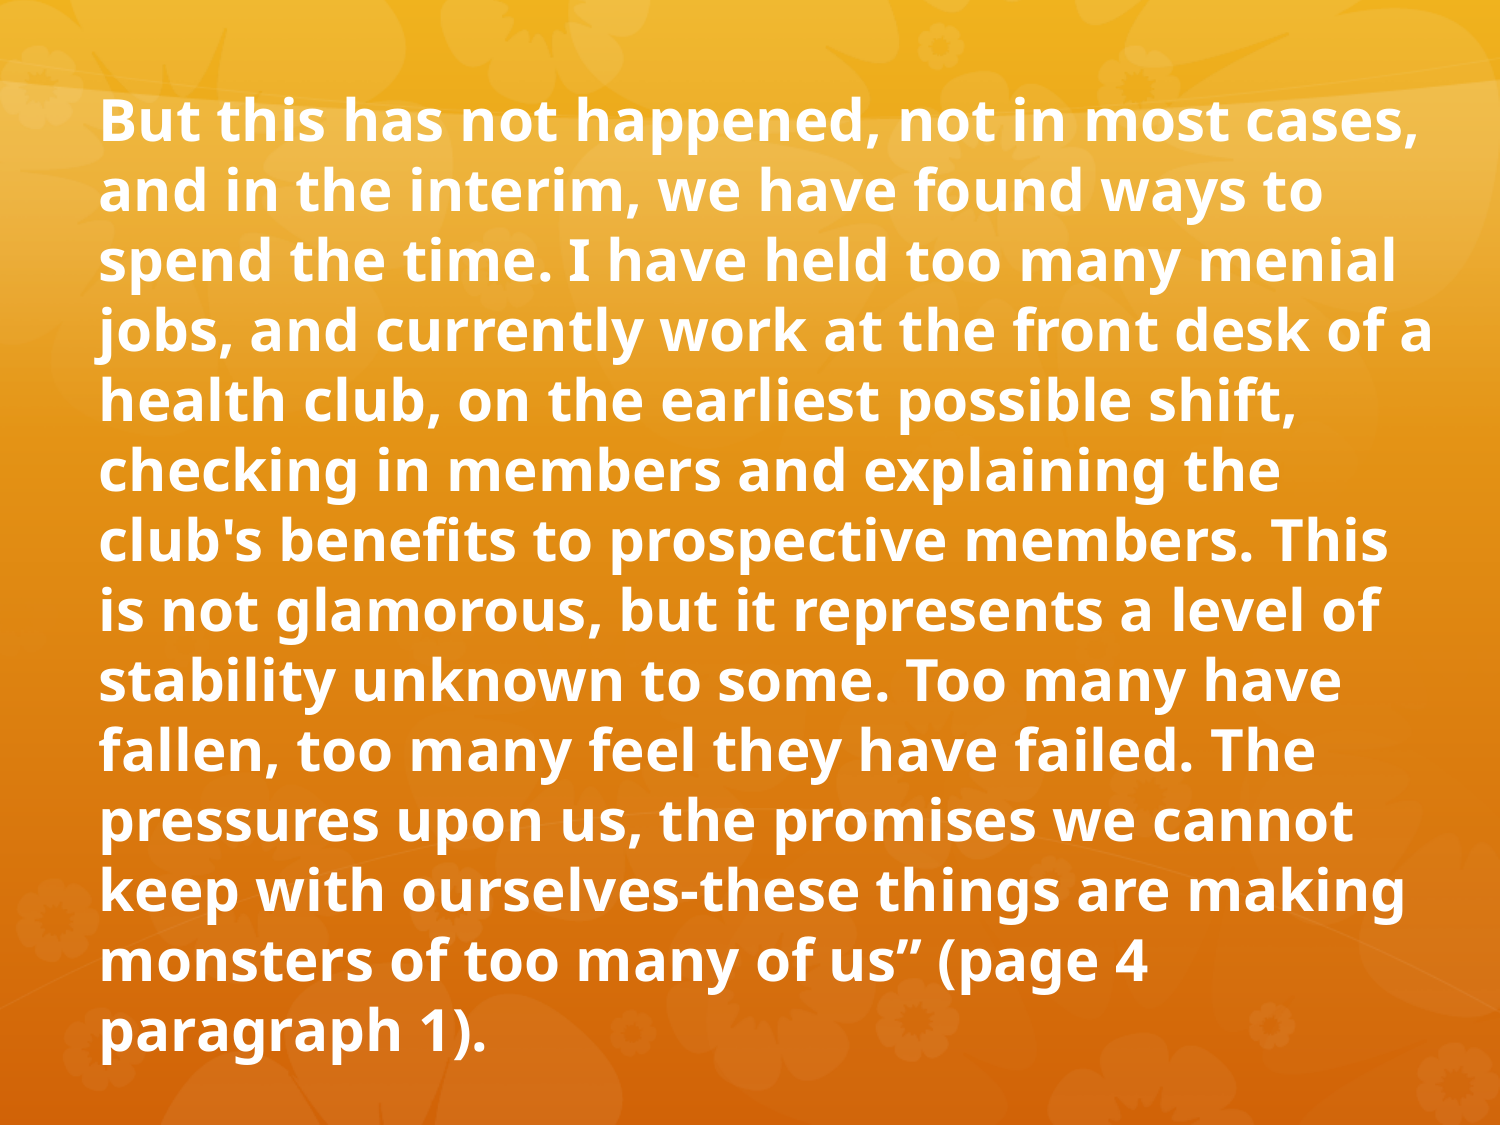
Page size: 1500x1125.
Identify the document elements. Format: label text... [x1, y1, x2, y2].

picture [0, 0, 1500, 1125]
text_box But this has not happened, not in most cases, and in the interim, we have found ways to spend the time. I have held too many menial jobs, and currently work at the front desk of a health club, on the earliest possible shift, checking in members and explaining the club's benefits to prospective members. This is not glamorous, but it represents a level of stability unknown to some. Too many have fallen, too many feel they have failed. The pressures upon us, the promises we cannot keep with ourselves-these things are making monsters of too many of us” (page 4 paragraph 1). [84, 75, 1452, 1070]
